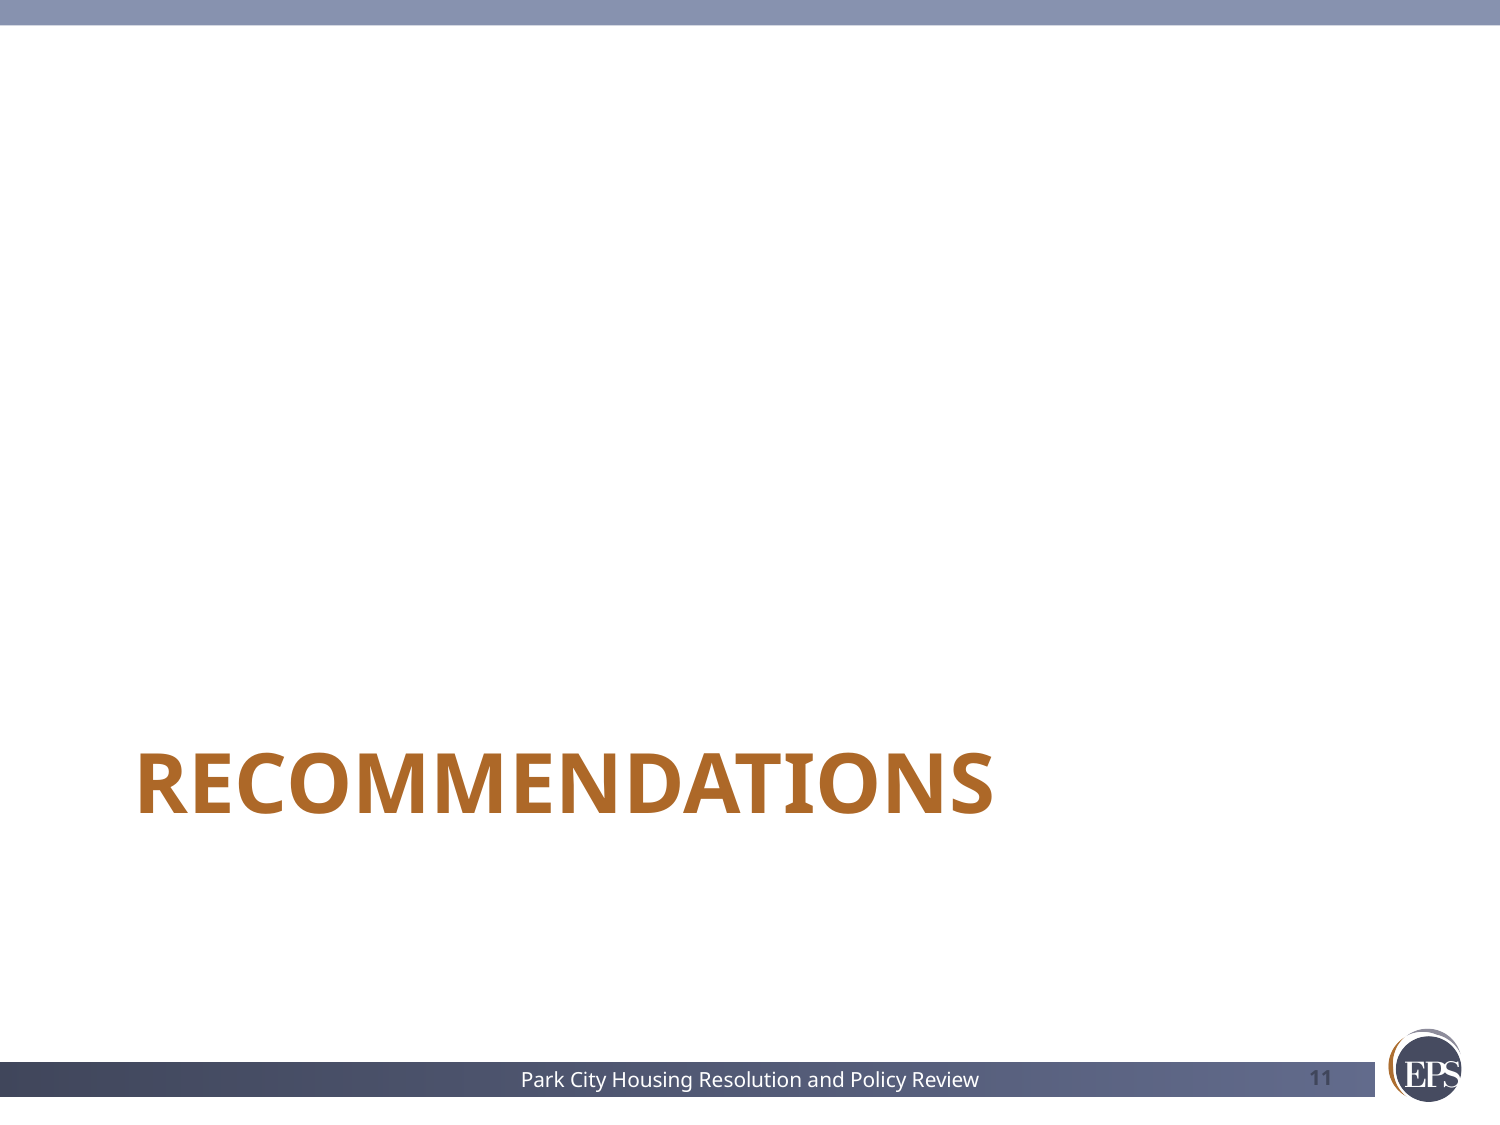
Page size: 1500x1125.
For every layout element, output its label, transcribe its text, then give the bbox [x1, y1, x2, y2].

title Recommendations [118, 722, 1394, 947]
picture [1387, 1027, 1464, 1104]
